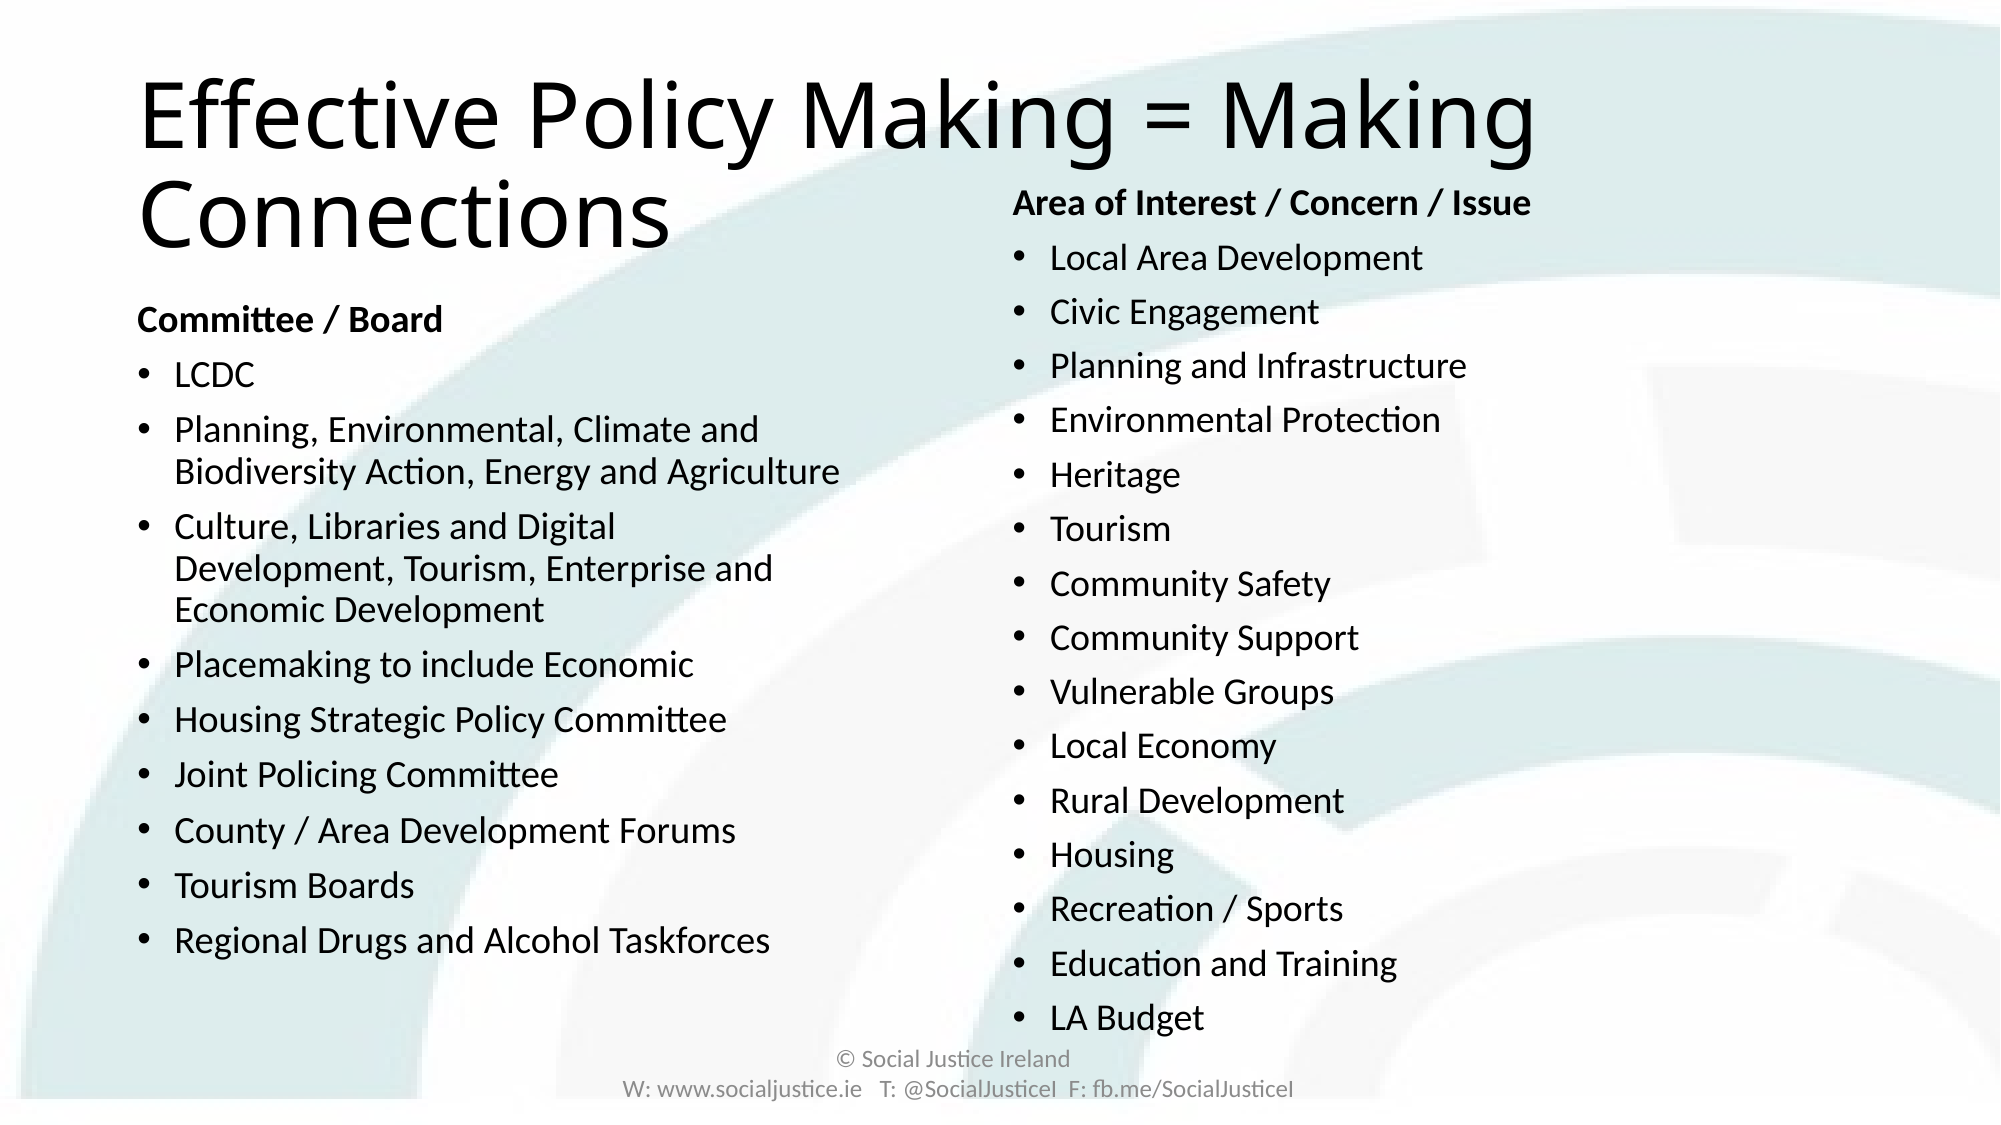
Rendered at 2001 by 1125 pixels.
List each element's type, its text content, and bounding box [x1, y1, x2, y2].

list Area of Interest / Concern / Issue Local Area Development Civic Engagement Planning and Infrastructure Environmental Protection Heritage Tourism Community Safety Community Support Vulnerable Groups Local Economy Rural Development Housing Recreation / Sports Education and Training LA Budget [1012, 183, 1897, 1042]
footer © Social Justice Ireland W: www.socialjustice.ie T: @SocialJusticeI F: fb.me/SocialJusticeI [587, 1042, 1337, 1102]
title Effective Policy Making = Making Connections [137, 59, 1862, 277]
list Committee / Board LCDC Planning, Environmental, Climate and Biodiversity Action, Energy and Agriculture Culture, Libraries and Digital Development, Tourism, Enterprise and Economic Development Placemaking to include Economic Housing Strategic Policy Committee Joint Policing Committee County / Area Development Forums Tourism Boards Regional Drugs and Alcohol Taskforces [137, 299, 844, 1013]
